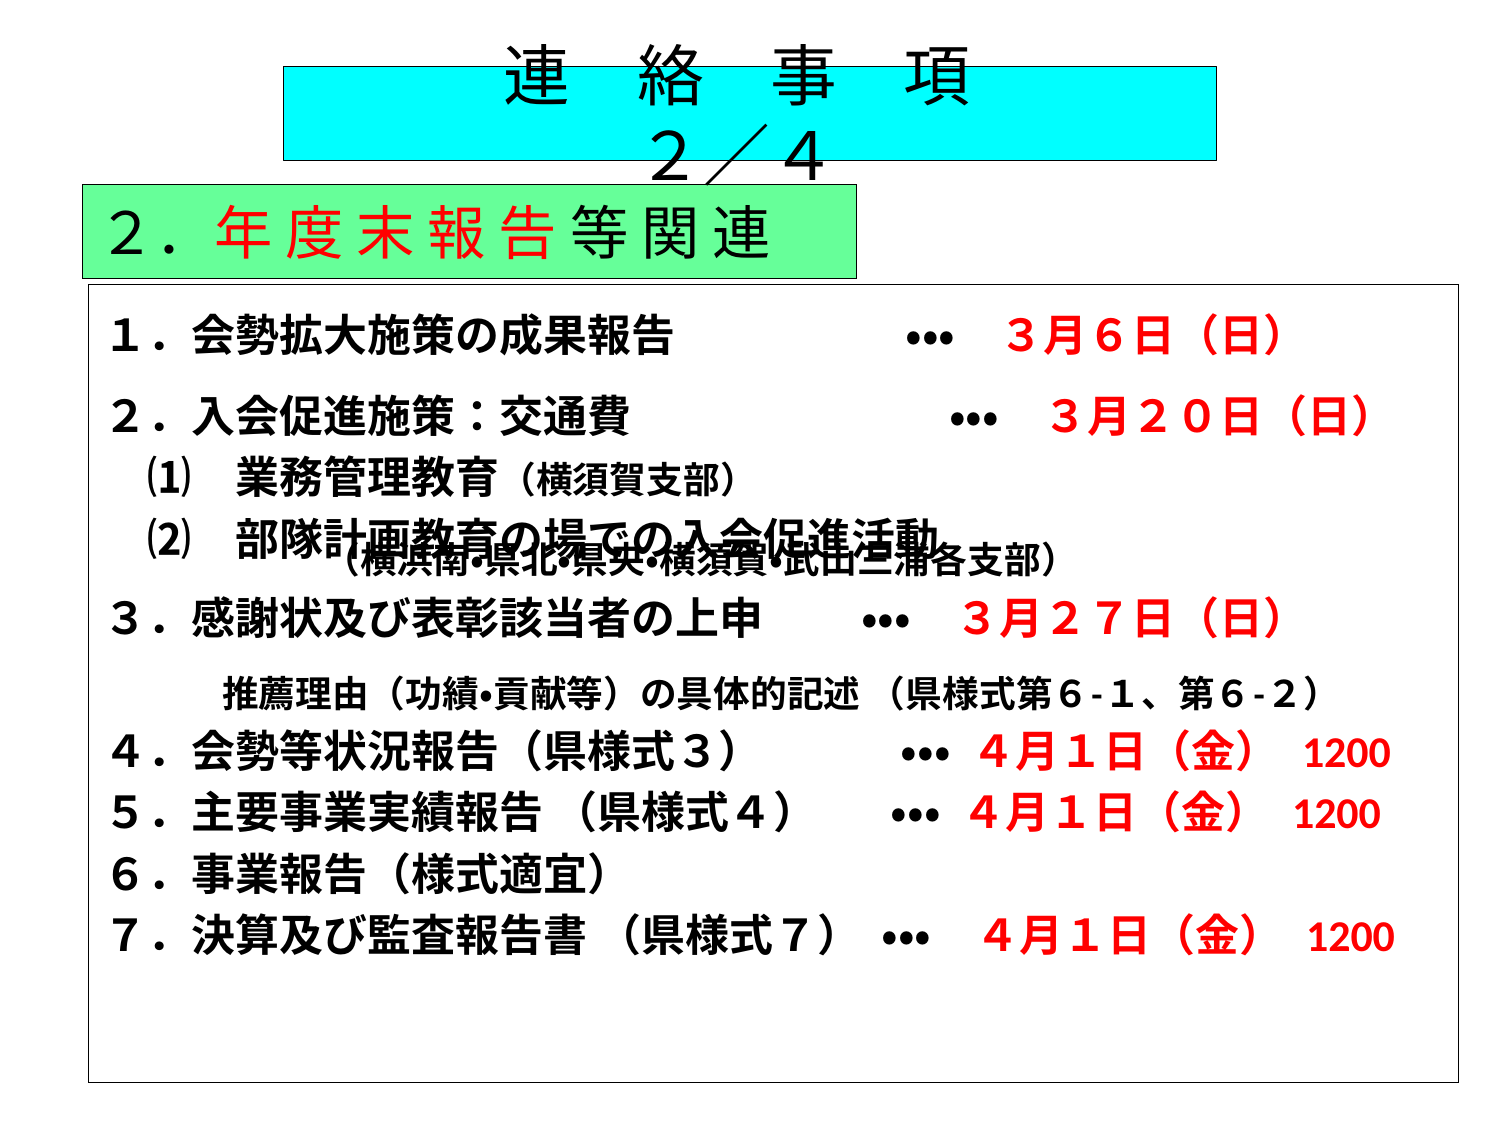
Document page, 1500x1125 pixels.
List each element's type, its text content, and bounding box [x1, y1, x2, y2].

title 連 絡 事 項 ２／４ [283, 66, 1217, 161]
text_box ２．年 度 末 報 告 等 関 連 [82, 184, 857, 279]
list １．会勢拡大施策の成果報告 ・・・ ３月６日（日） （横浜南・県北・県央・横須賀・武山三浦各支部） ２．入会促進施策：交通費 ・・・ ３月２０日（日） ⑴ 業務管理教育（横須賀支部） ⑵ 部隊計画教育の場での入会促進活動 （横浜南・県北・県央・横須賀・武山三浦各支部） ３．感謝状及び表彰該当者の上申 ・・・ ３月２７日（日） 表彰・感謝状贈呈の細部基準 ・・・ 理議決第25‐1号 別紙第1 推薦理由（功績・貢献等）の具体的記述 （県様式第６-１、第６-２） ４．会勢等状況報告（県様式３） ・・・ ４月１日（金） 1200 ５．主要事業実績報告 （県様式４） ・・・ ４月１日（金） 1200 ６．事業報告（様式適宜） ７．決算及び監査報告書 （県様式７） ・・・ ４月１日（金） 1200 [88, 284, 1459, 1083]
